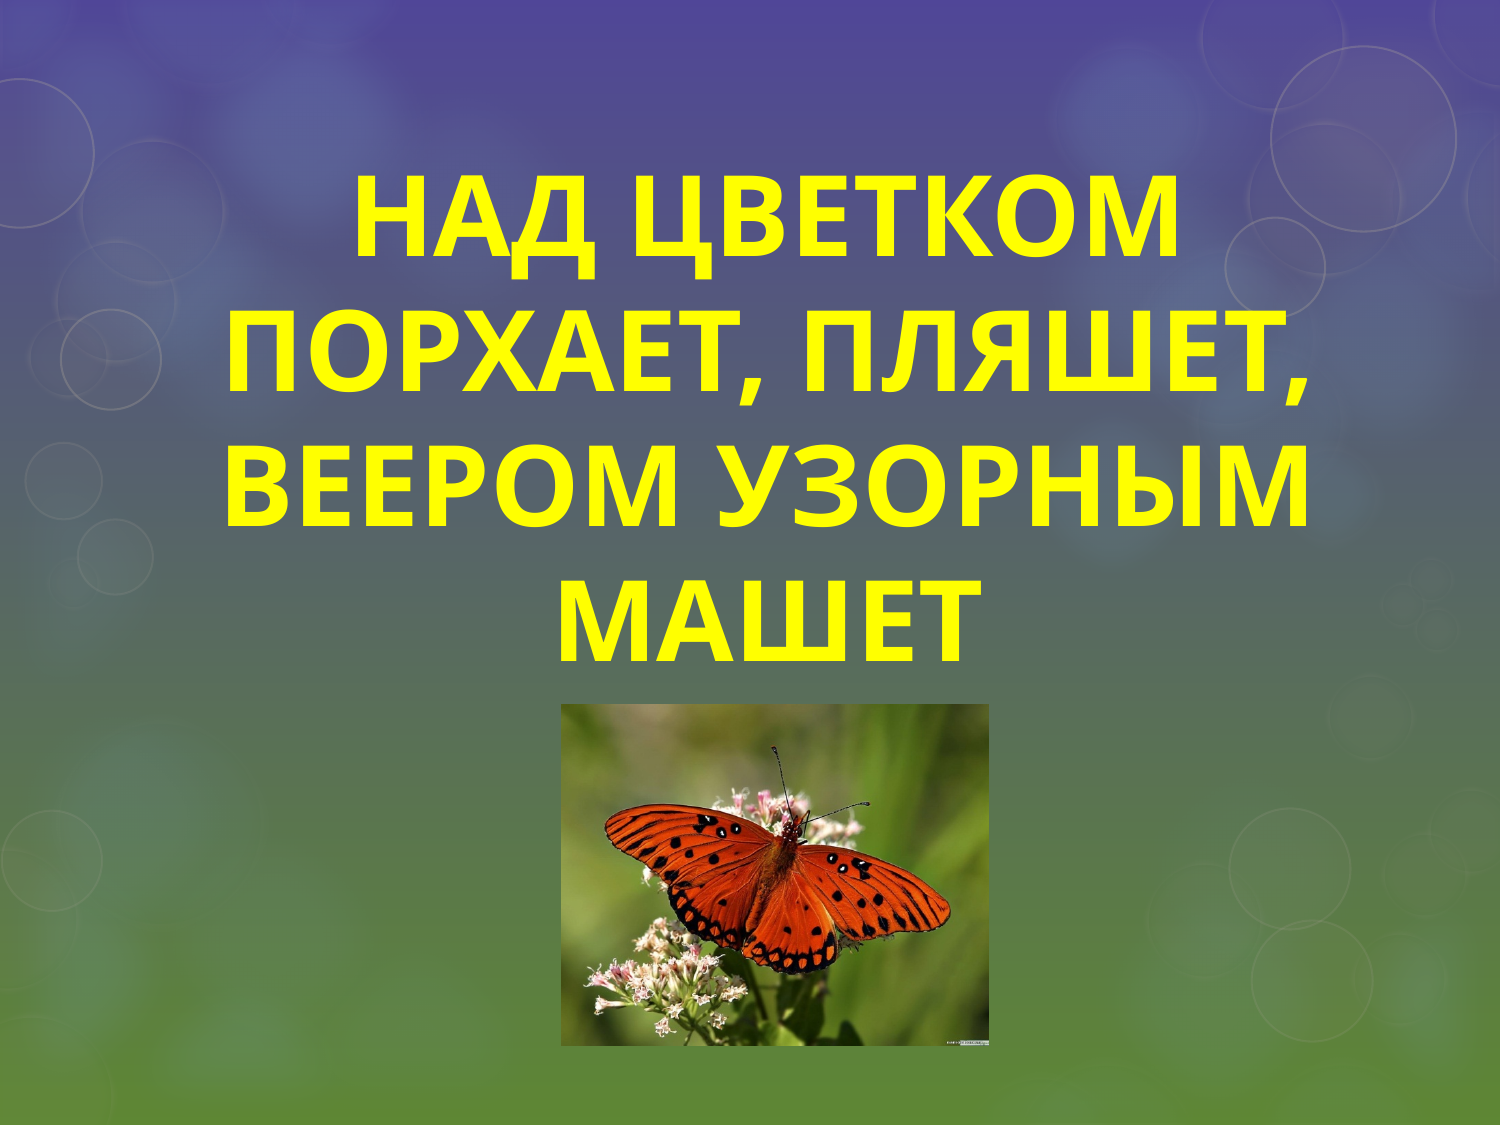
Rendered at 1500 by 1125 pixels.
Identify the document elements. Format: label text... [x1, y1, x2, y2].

title НАД ЦВЕТКОМ ПОРХАЕТ, ПЛЯШЕТ, ВЕЕРОМ УЗОРНЫМ МАШЕТ [76, 110, 1459, 716]
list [560, 703, 989, 1047]
